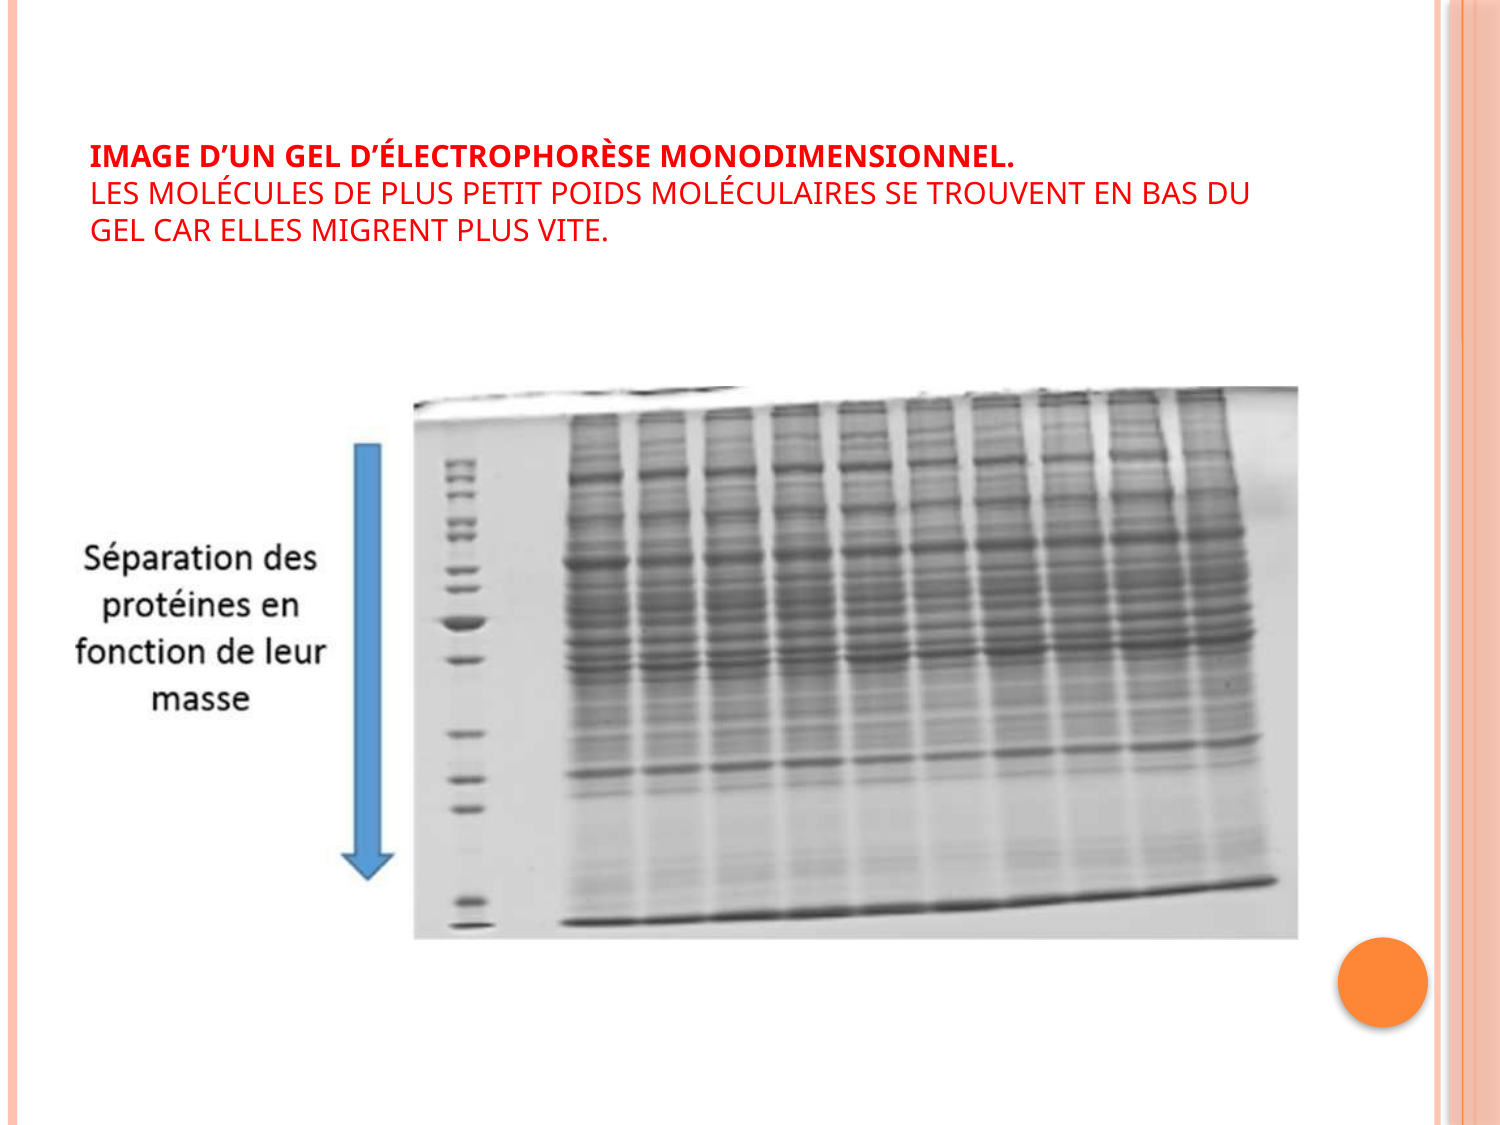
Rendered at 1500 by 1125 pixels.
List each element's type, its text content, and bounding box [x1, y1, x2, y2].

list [74, 384, 1301, 940]
title Image d’un gel d’électrophorèse monodimensionnel. Les molécules de plus petit poids moléculaires se trouvent en bas du gel car elles migrent plus vite. [75, 128, 1300, 305]
